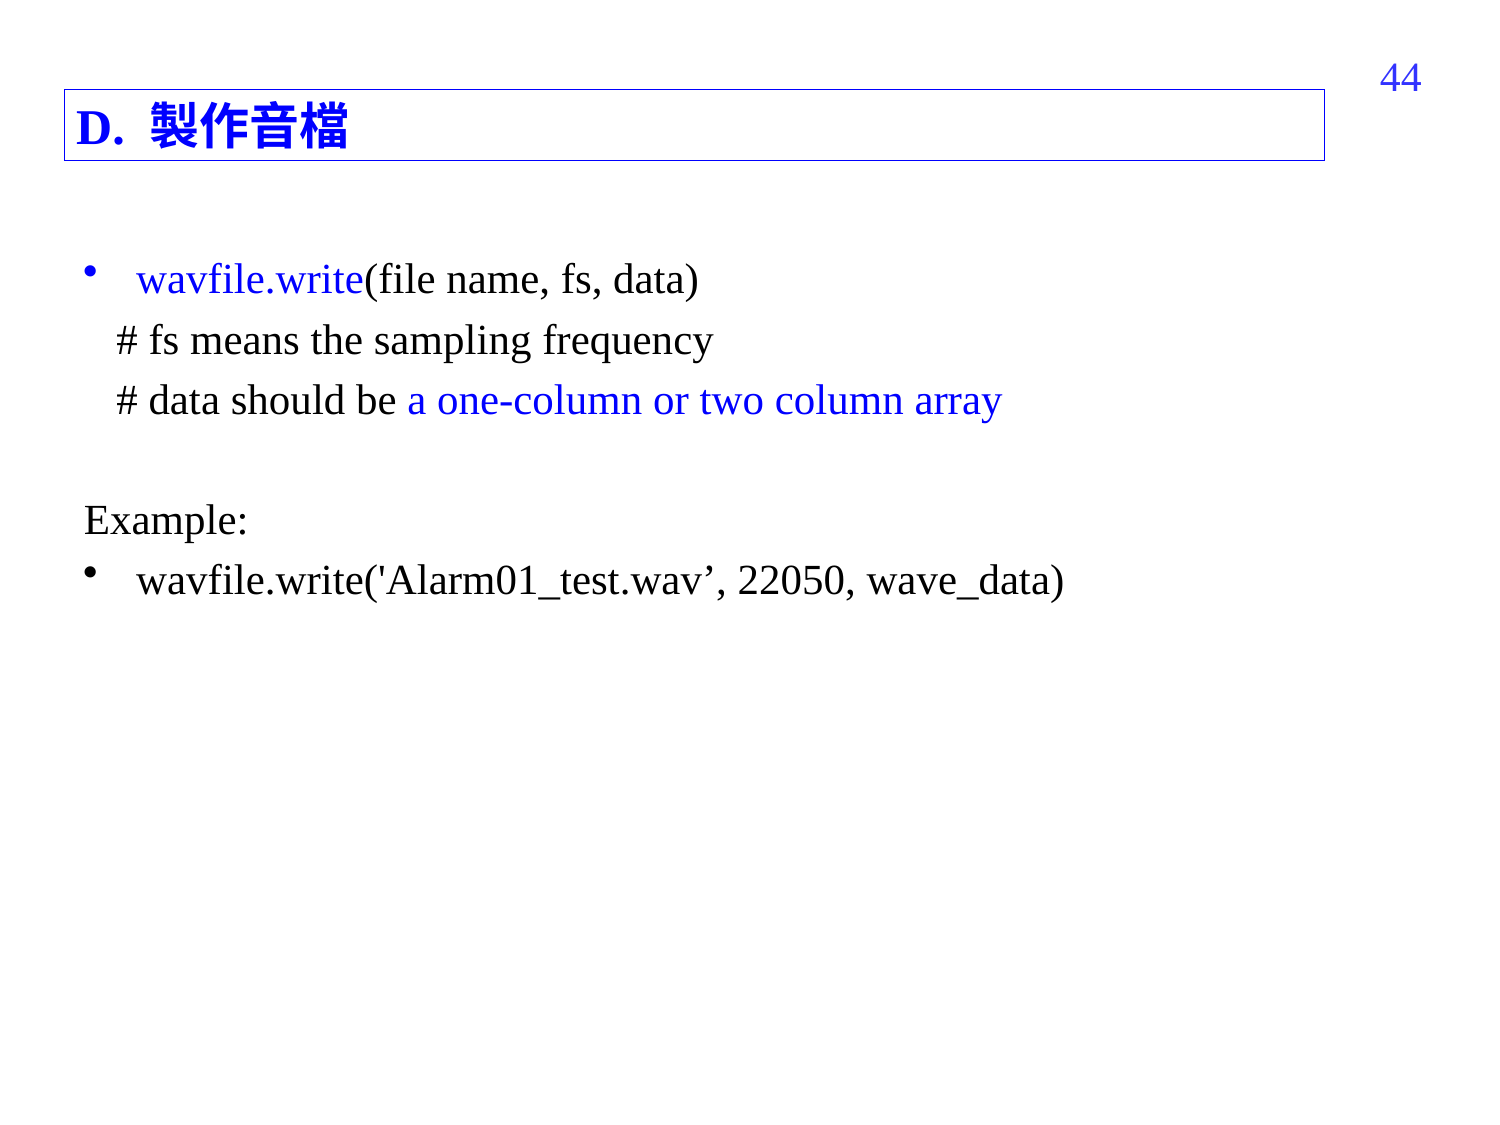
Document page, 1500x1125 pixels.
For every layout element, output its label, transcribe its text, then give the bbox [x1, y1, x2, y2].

list wavfile.write(file name, fs, data) # fs means the sampling frequency # data should be a one-column or two column array Example: wavfile.write('Alarm01_test.wav’, 22050, wave_data) [68, 243, 1217, 615]
text_box D. 製作音檔 [64, 89, 1325, 161]
slide_number 224 [1304, 42, 1437, 122]
